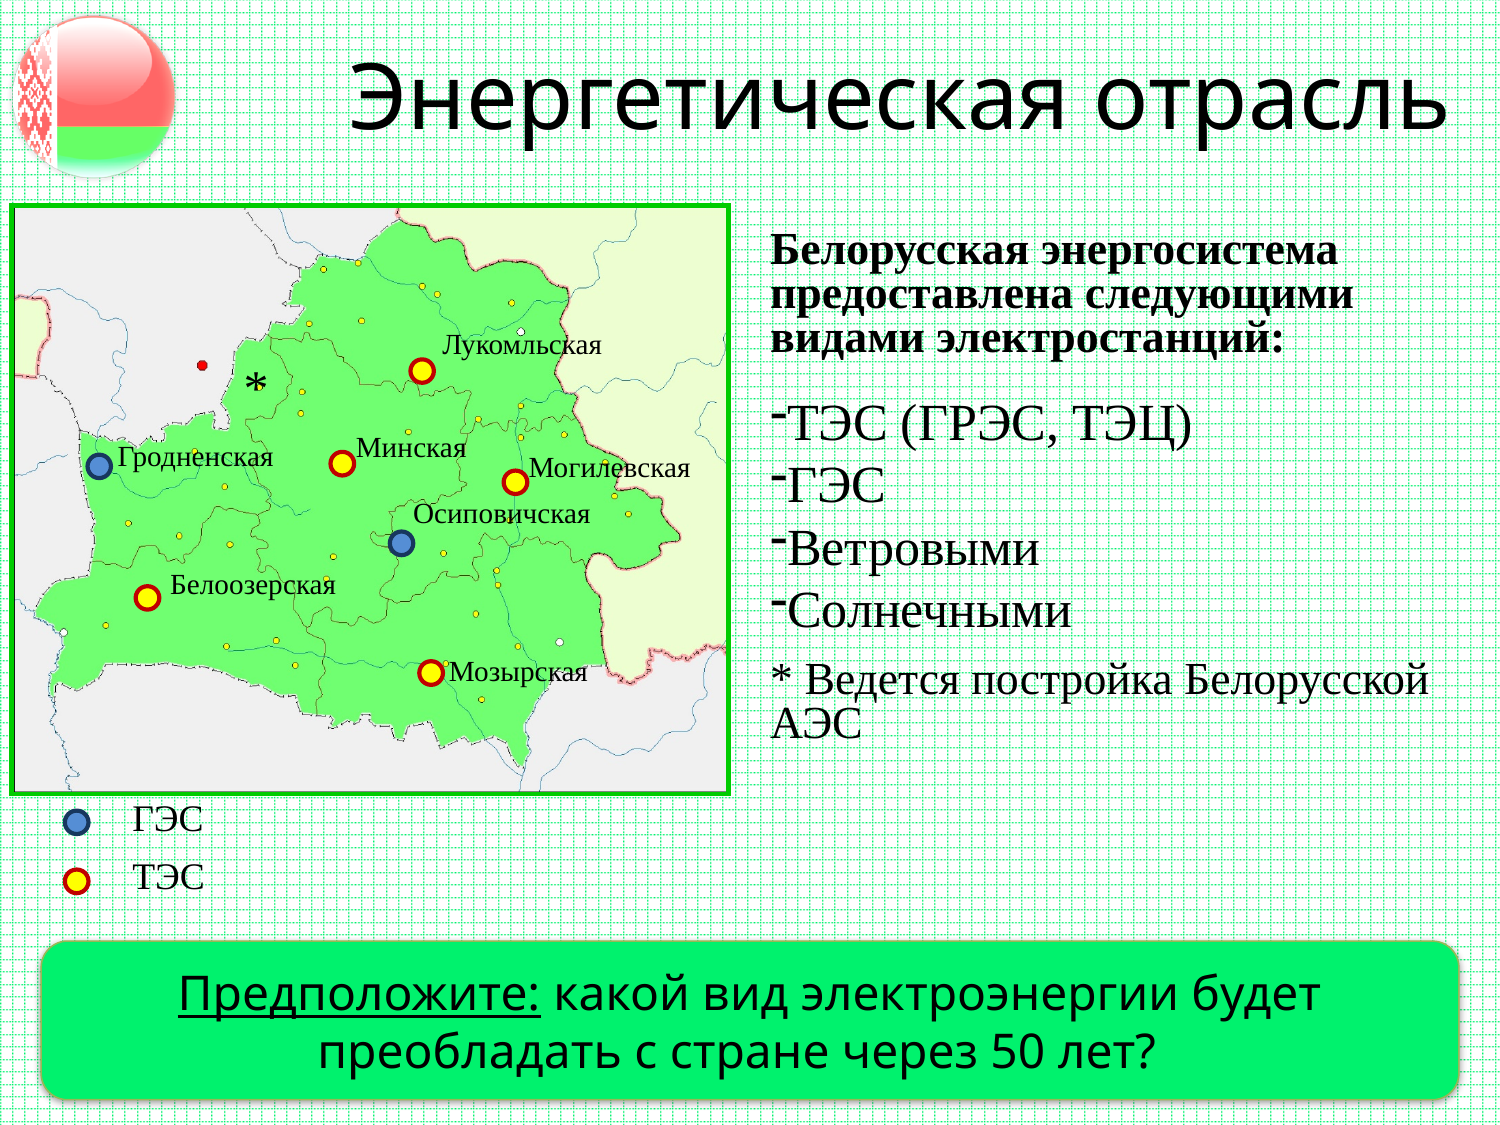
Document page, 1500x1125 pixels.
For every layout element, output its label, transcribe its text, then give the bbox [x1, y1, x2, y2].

text_box [62, 867, 91, 896]
text_box Предположите: какой вид электроэнергии будет преобладать с стране через 50 лет? [40, 940, 1460, 1101]
text_box ГЭС ТЭС [117, 800, 528, 905]
title Энергетическая отрасль [306, 0, 1496, 188]
text_box [62, 808, 91, 837]
picture [0, 0, 1500, 1125]
list Белорусская энергосистема предоставлена следующими видами электростанций: ТЭС (ГРЭС, ТЭЦ) ГЭС Ветровыми Солнечными * Ведется постройка Белорусской АЭС [754, 222, 1496, 792]
